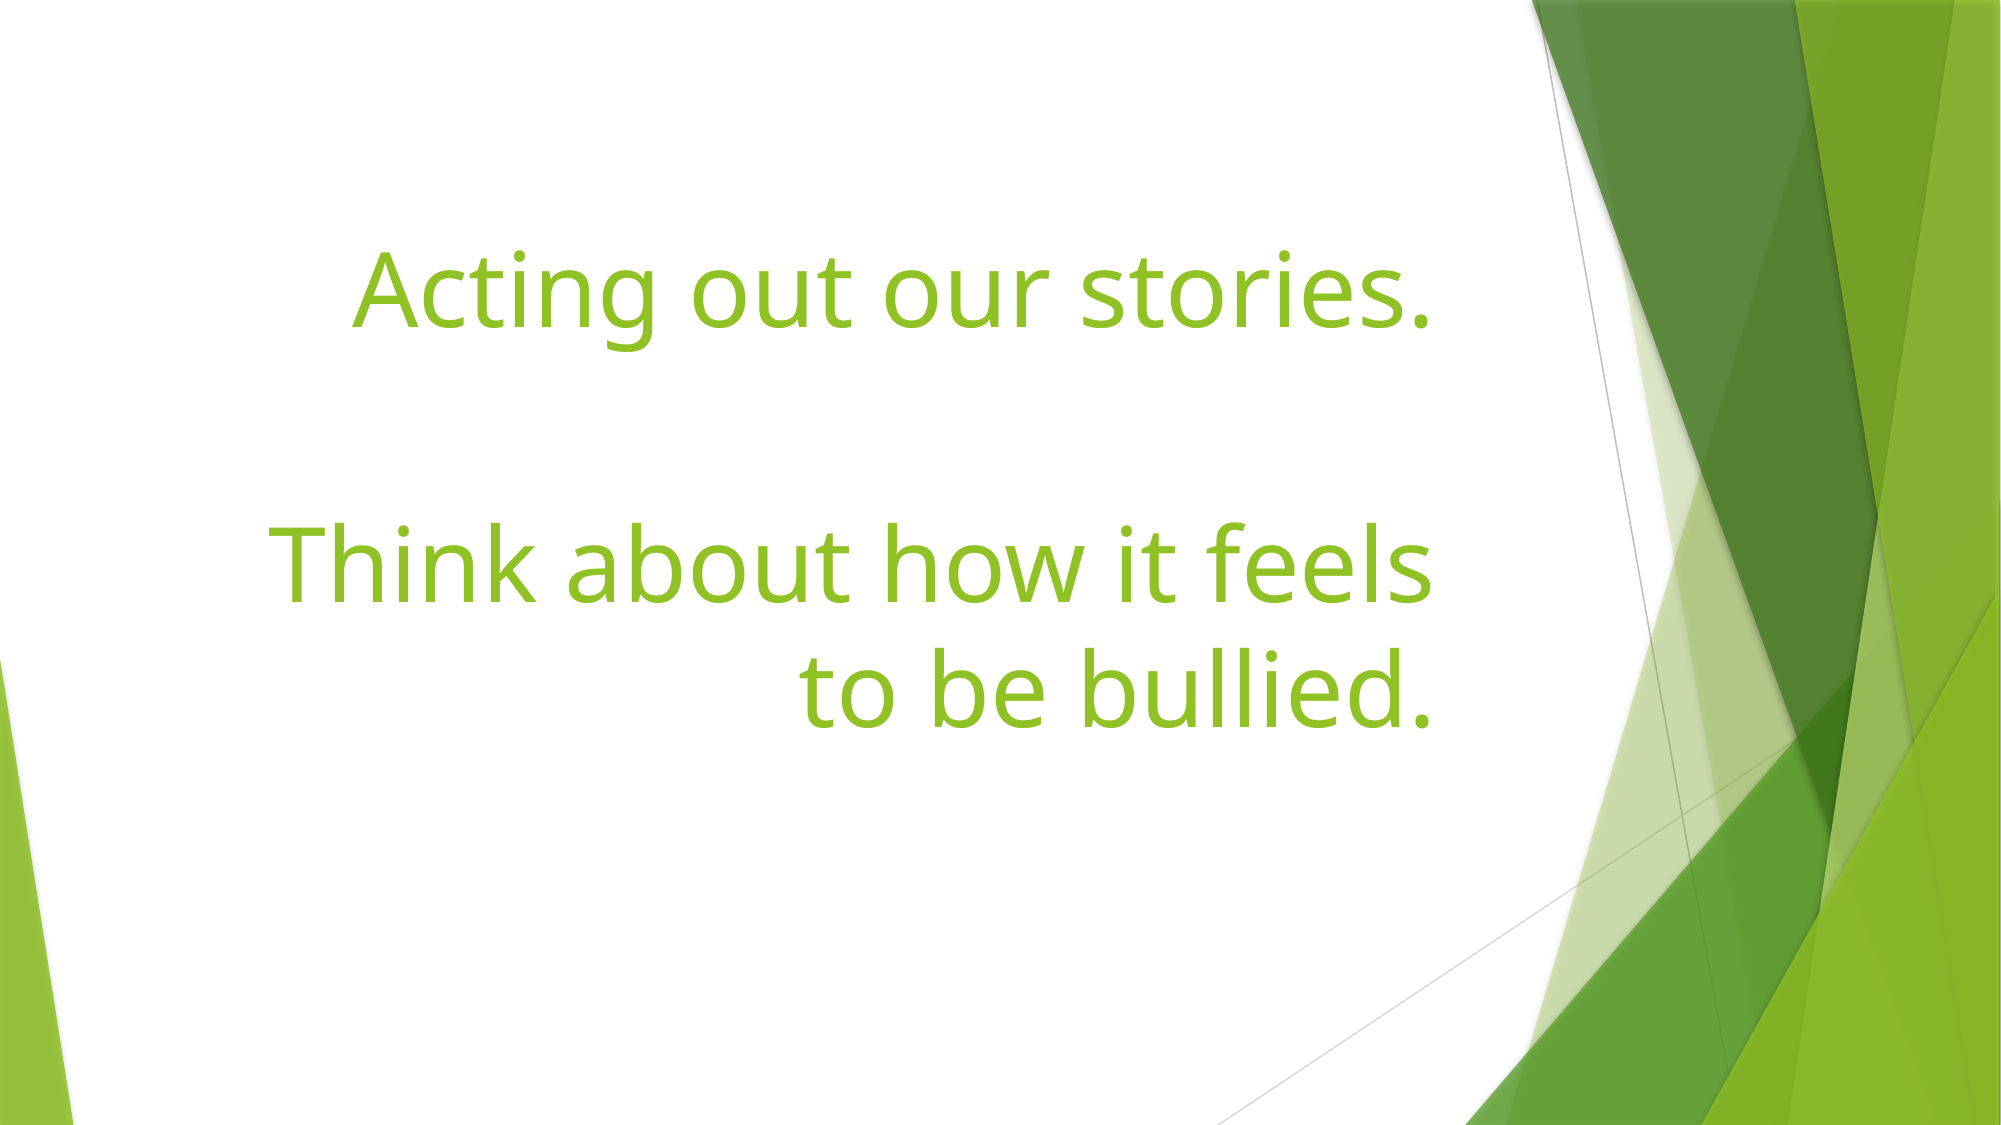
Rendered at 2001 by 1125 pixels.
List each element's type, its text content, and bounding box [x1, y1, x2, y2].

text_box Acting out our stories. Think about how it feels to be bullied. [197, 216, 1452, 756]
